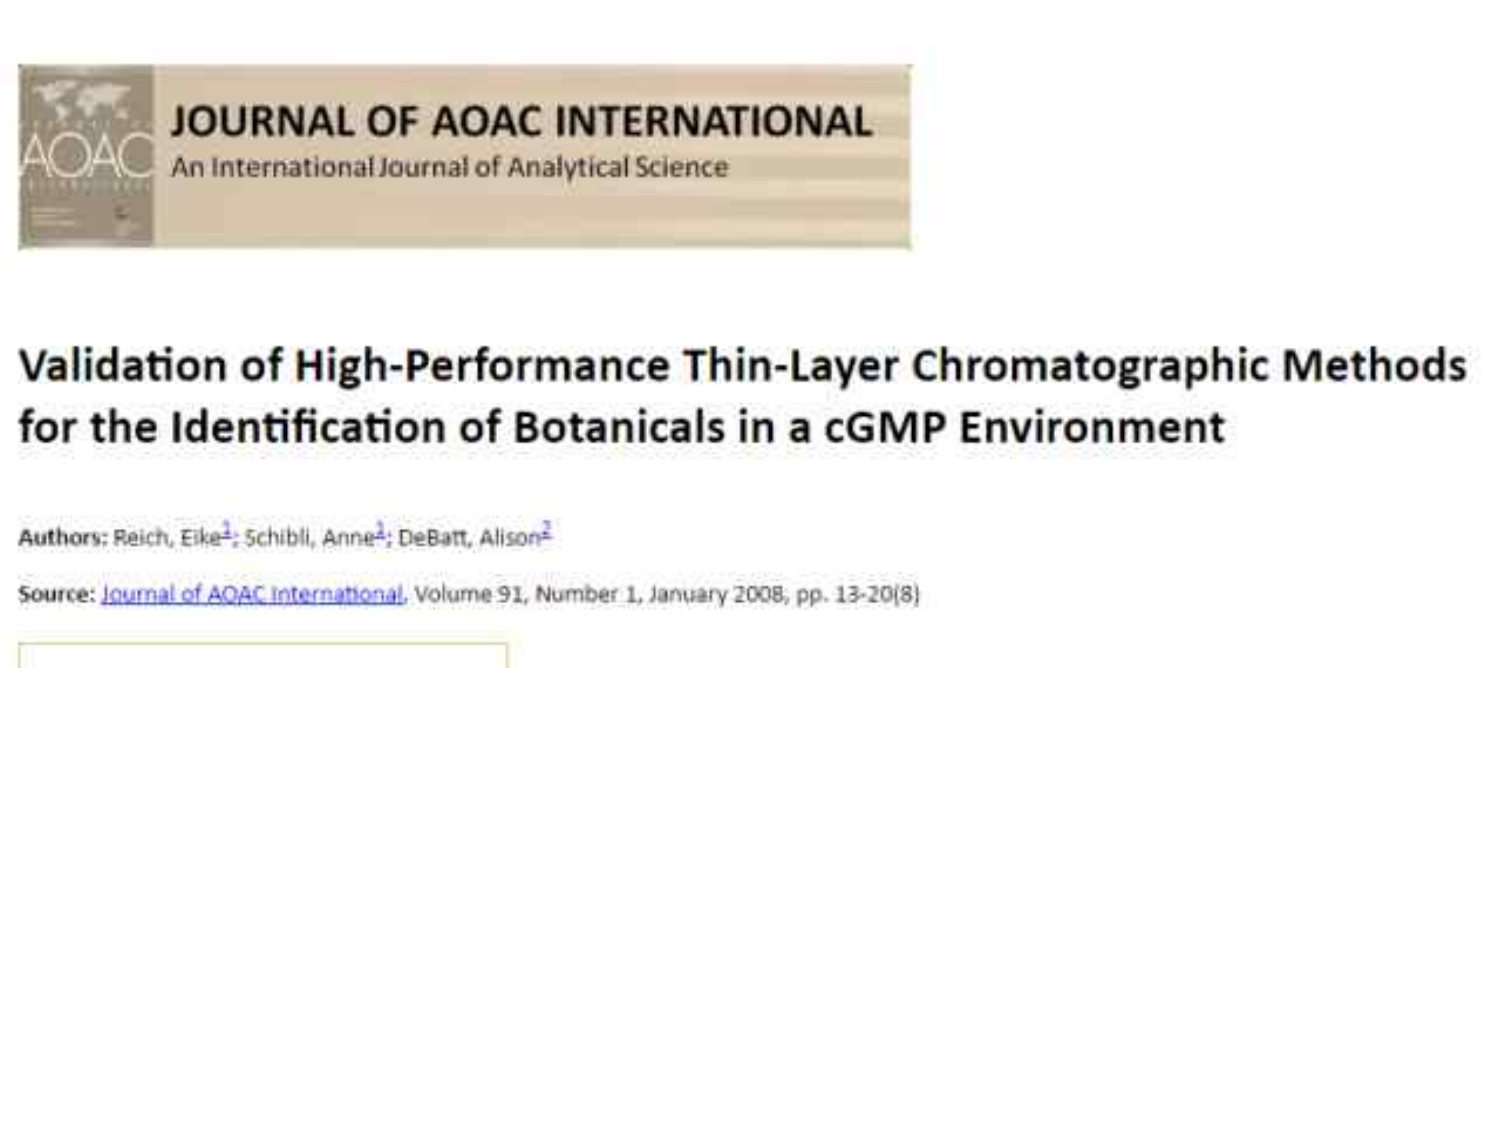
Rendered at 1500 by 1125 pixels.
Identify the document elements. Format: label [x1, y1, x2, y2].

list [0, 46, 1491, 669]
